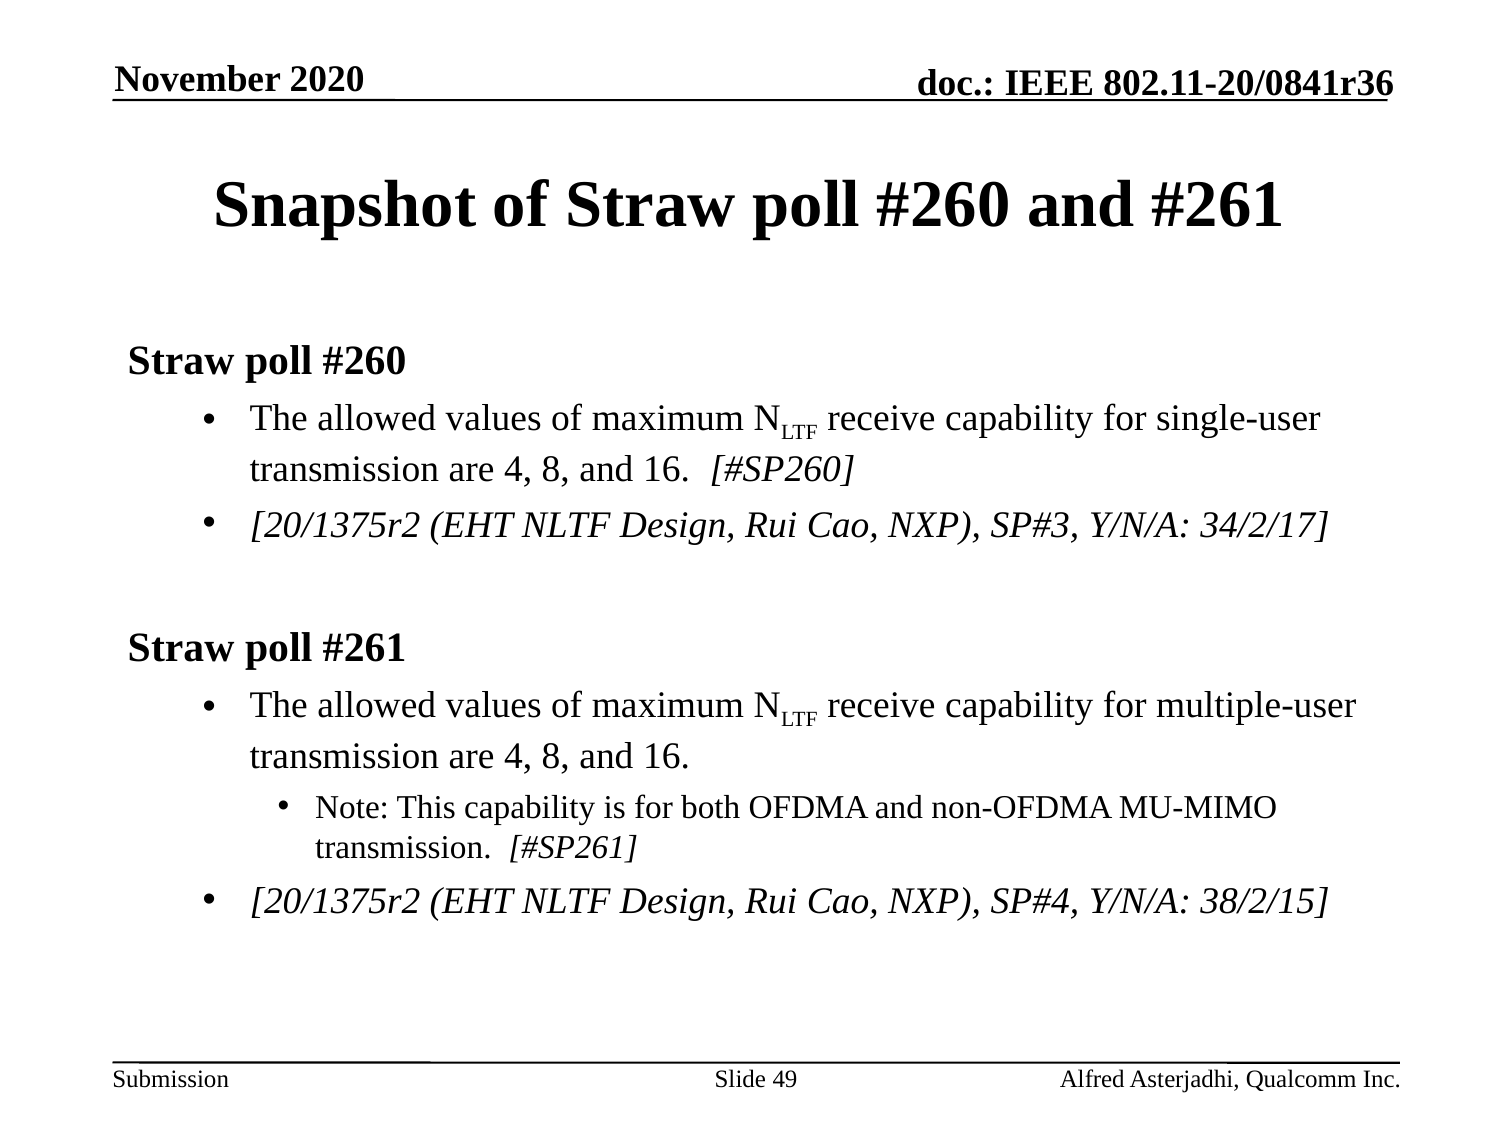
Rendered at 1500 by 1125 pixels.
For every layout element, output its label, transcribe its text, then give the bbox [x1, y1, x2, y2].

title Snapshot of Straw poll #260 and #261 [112, 112, 1388, 288]
footer Alfred Asterjadhi, Qualcomm Inc. [878, 1061, 1402, 1093]
slide_number Slide 49 [712, 1061, 800, 1123]
list Straw poll #260 The allowed values of maximum NLTF receive capability for single-user transmission are 4, 8, and 16. [#SP260] [20/1375r2 (EHT NLTF Design, Rui Cao, NXP), SP#3, Y/N/A: 34/2/17] Straw poll #261 The allowed values of maximum NLTF receive capability for multiple-user transmission are 4, 8, and 16. Note: This capability is for both OFDMA and non-OFDMA MU-MIMO transmission. [#SP261] [20/1375r2 (EHT NLTF Design, Rui Cao, NXP), SP#4, Y/N/A: 38/2/15] [112, 324, 1388, 1063]
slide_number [114, 54, 423, 100]
